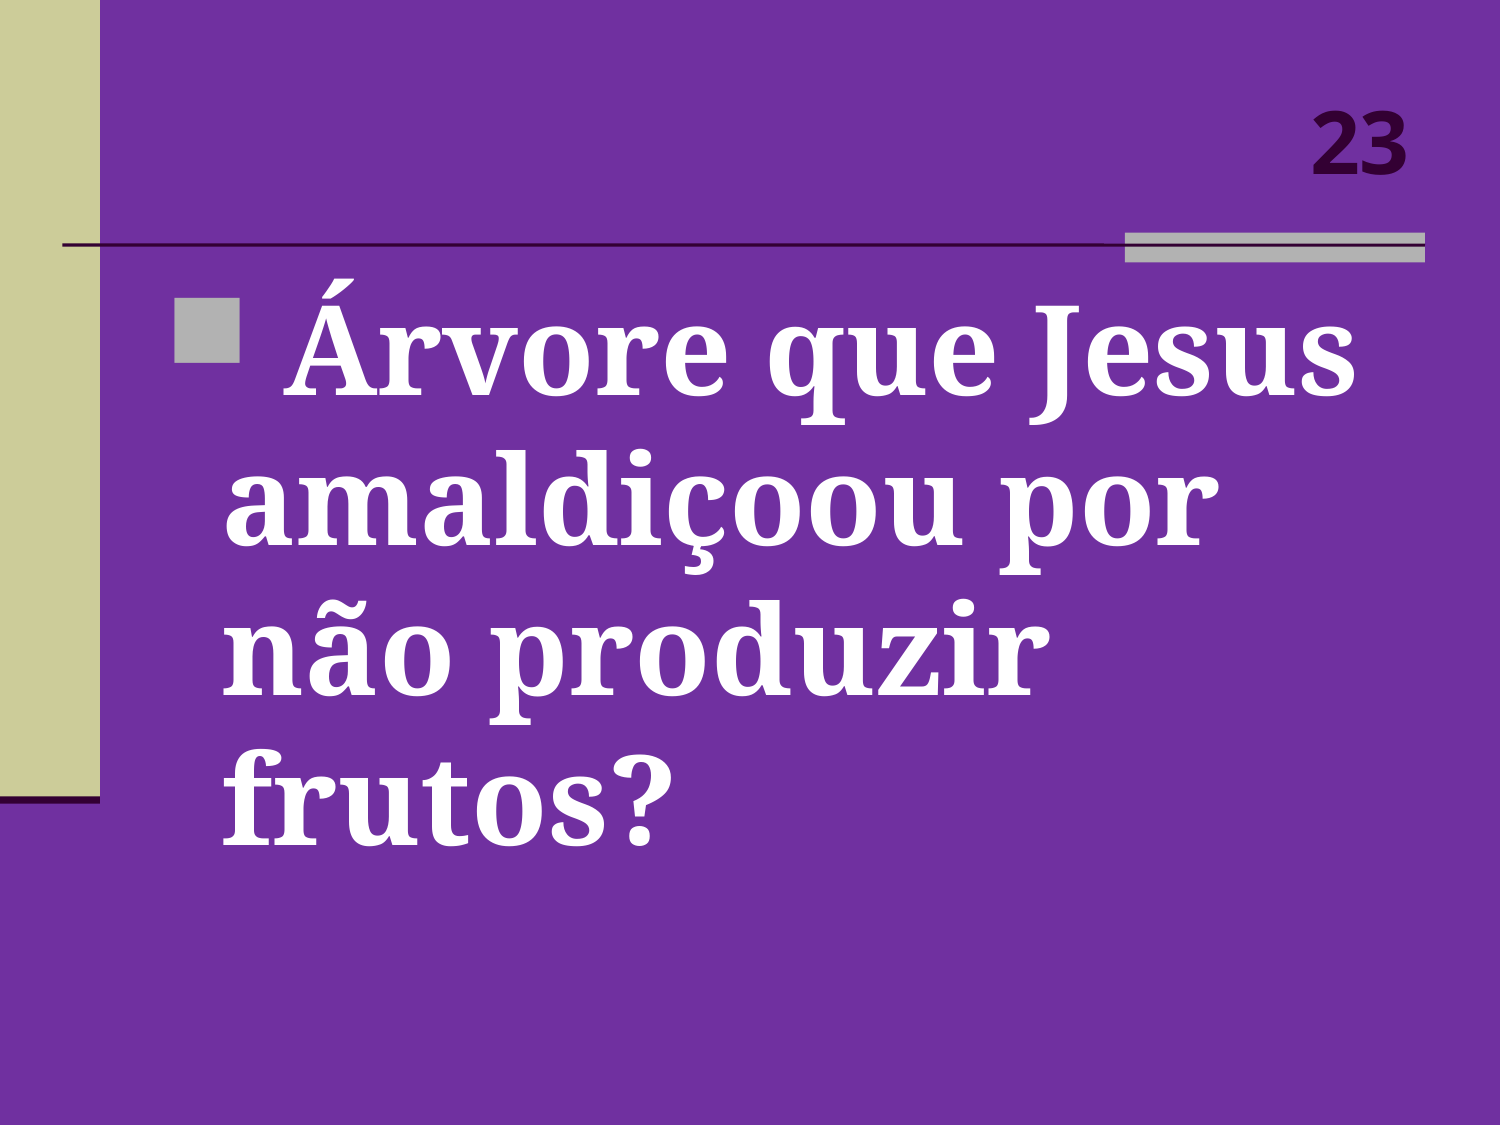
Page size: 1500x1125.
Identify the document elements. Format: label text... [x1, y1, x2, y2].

title 23 [150, 45, 1425, 234]
list Árvore que Jesus amaldiçoou por não produzir frutos? [150, 262, 1425, 1125]
